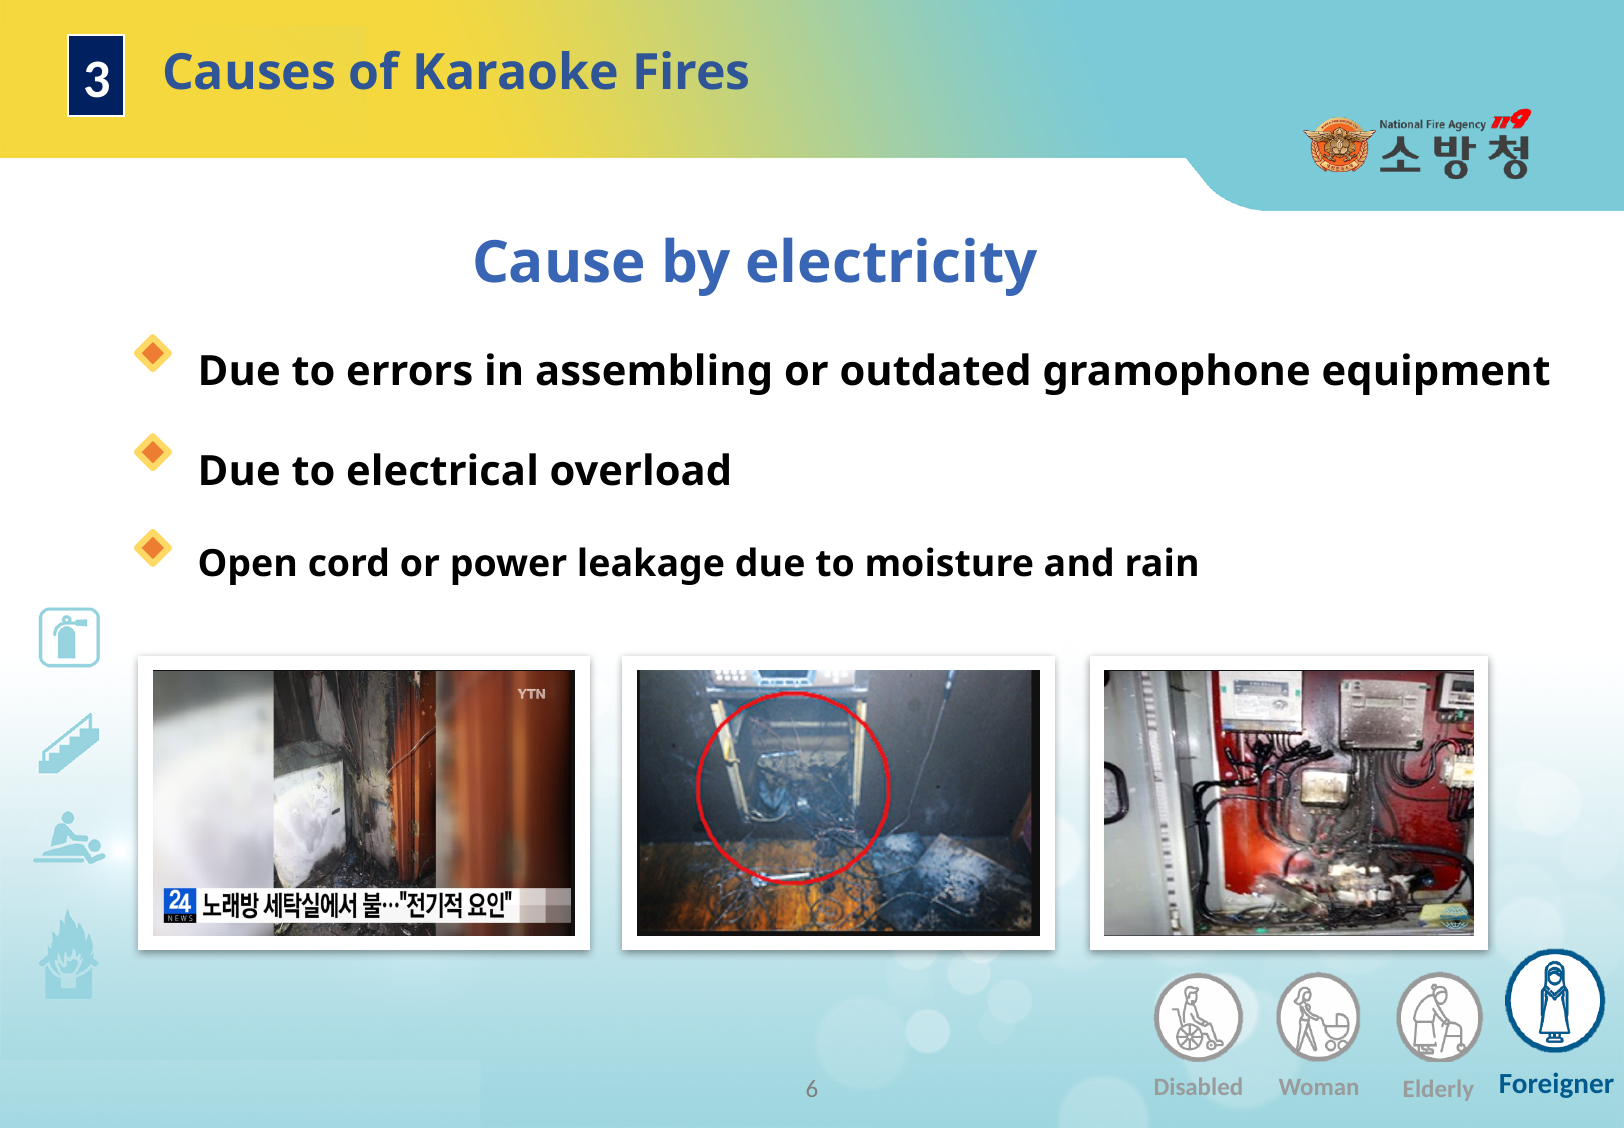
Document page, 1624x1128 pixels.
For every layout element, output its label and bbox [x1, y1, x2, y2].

text_box [1150, 935, 1610, 1060]
picture [0, 0, 1624, 1128]
